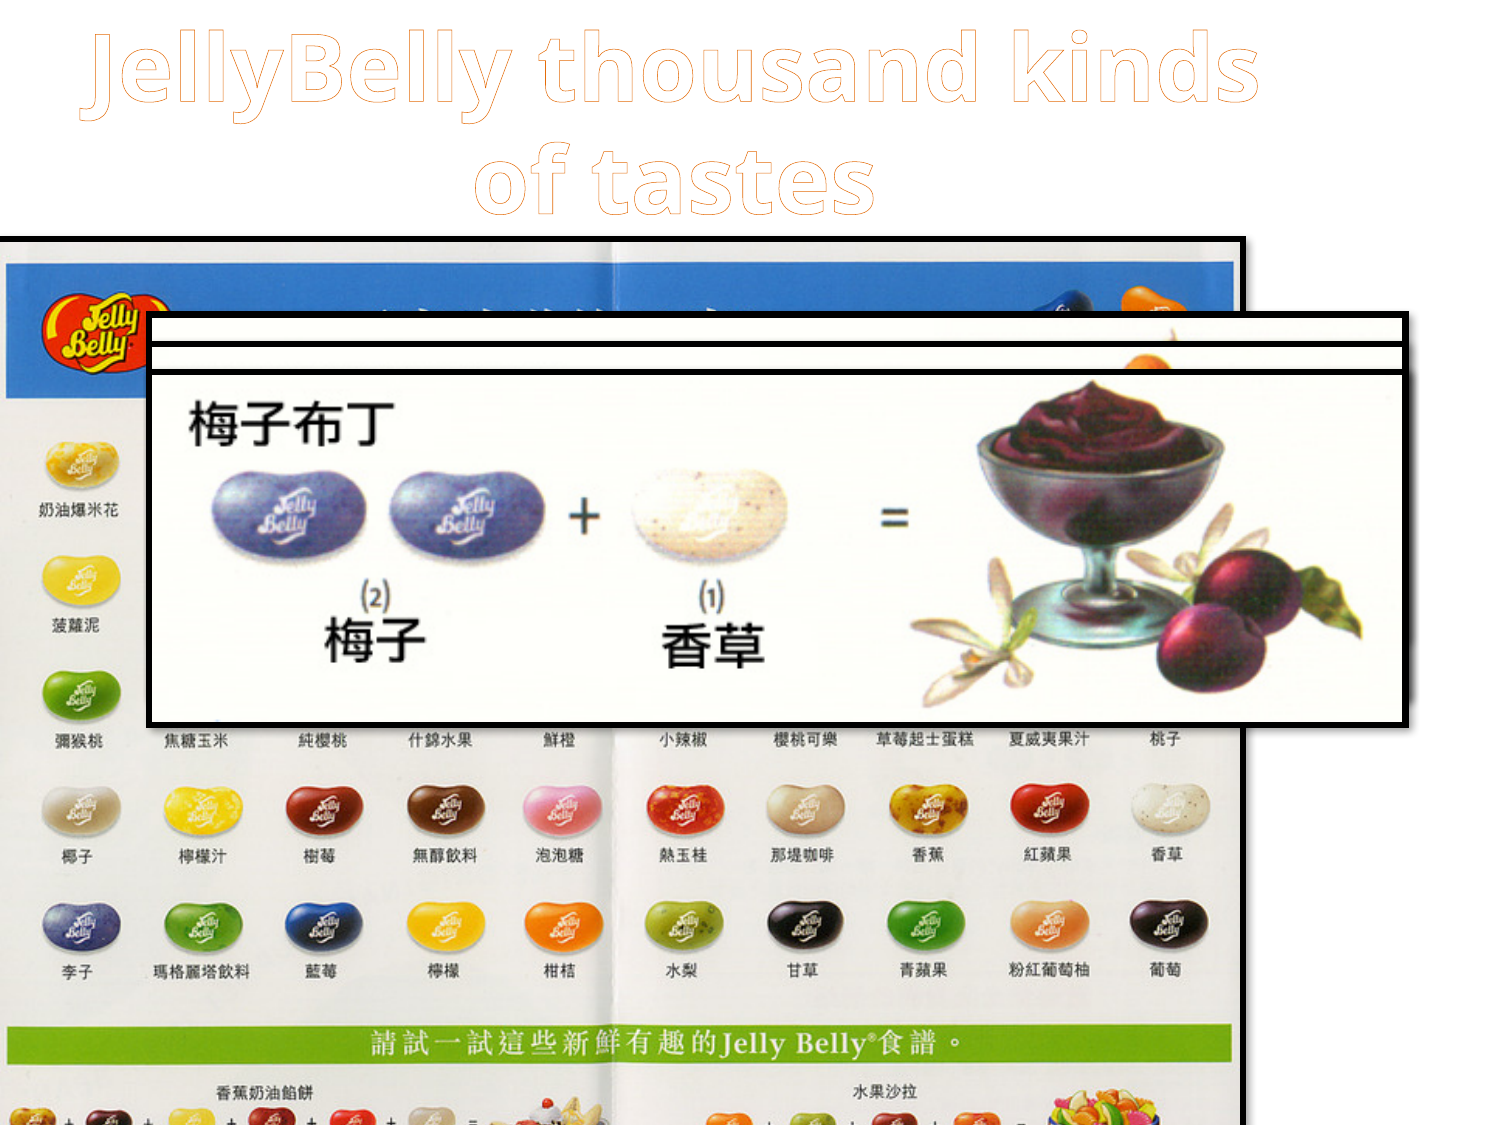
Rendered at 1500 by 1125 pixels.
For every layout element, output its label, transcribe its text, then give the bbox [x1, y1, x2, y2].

picture [0, 242, 1403, 1125]
text_box JellyBelly thousand kinds of tastes [41, 0, 1307, 240]
